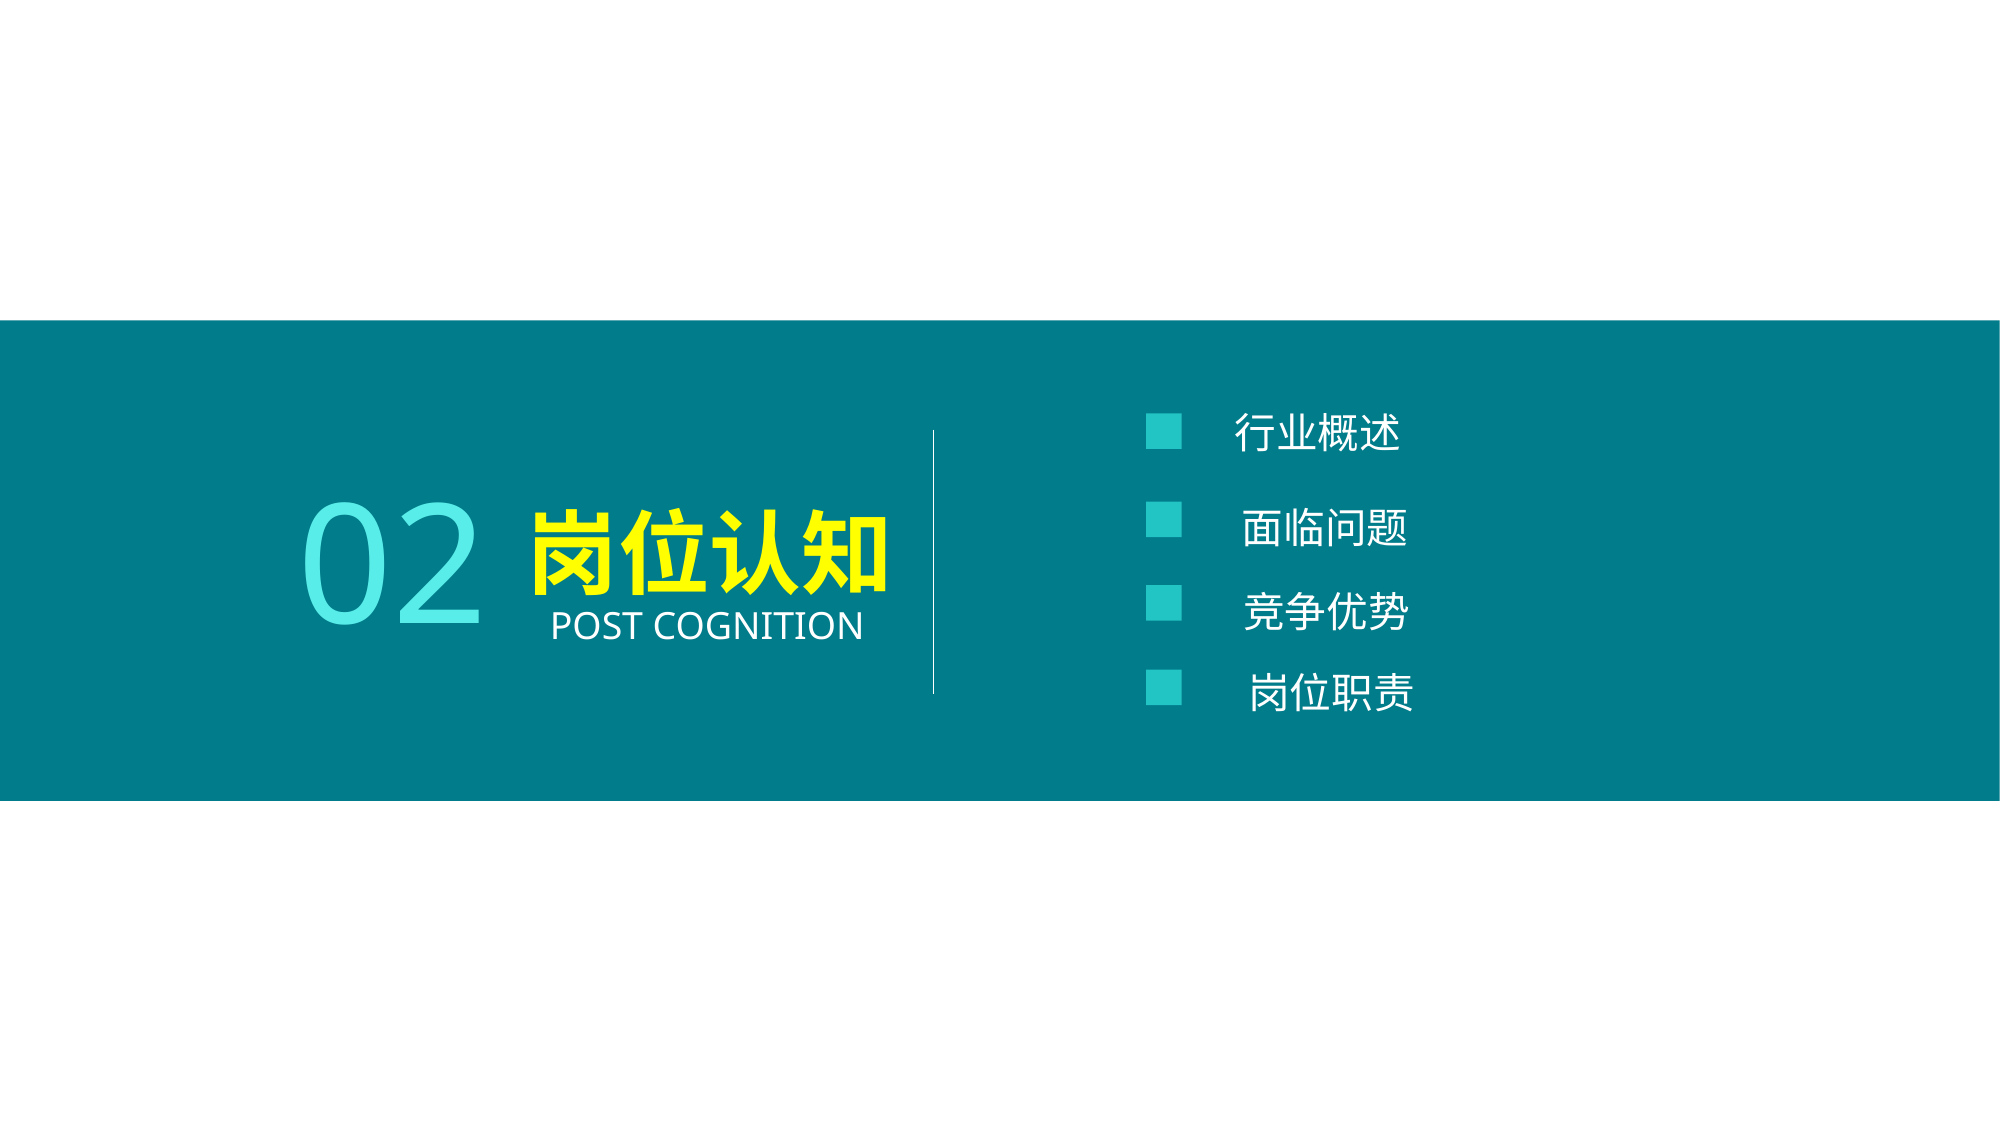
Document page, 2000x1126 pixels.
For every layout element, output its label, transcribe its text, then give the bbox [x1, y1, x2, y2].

text_box [1144, 500, 1184, 539]
text_box 竞争优势 [1228, 553, 1536, 644]
text_box 02 [282, 449, 503, 665]
text_box [1144, 583, 1184, 623]
text_box [0, 318, 2000, 803]
text_box [1144, 411, 1184, 451]
text_box POST COGNITION [535, 572, 890, 655]
text_box 面临问题 [1226, 469, 1534, 560]
text_box [1144, 667, 1184, 707]
text_box 岗位职责 [1233, 634, 1541, 725]
text_box 岗位认知 [511, 433, 919, 613]
text_box 行业概述 [1219, 374, 1527, 465]
